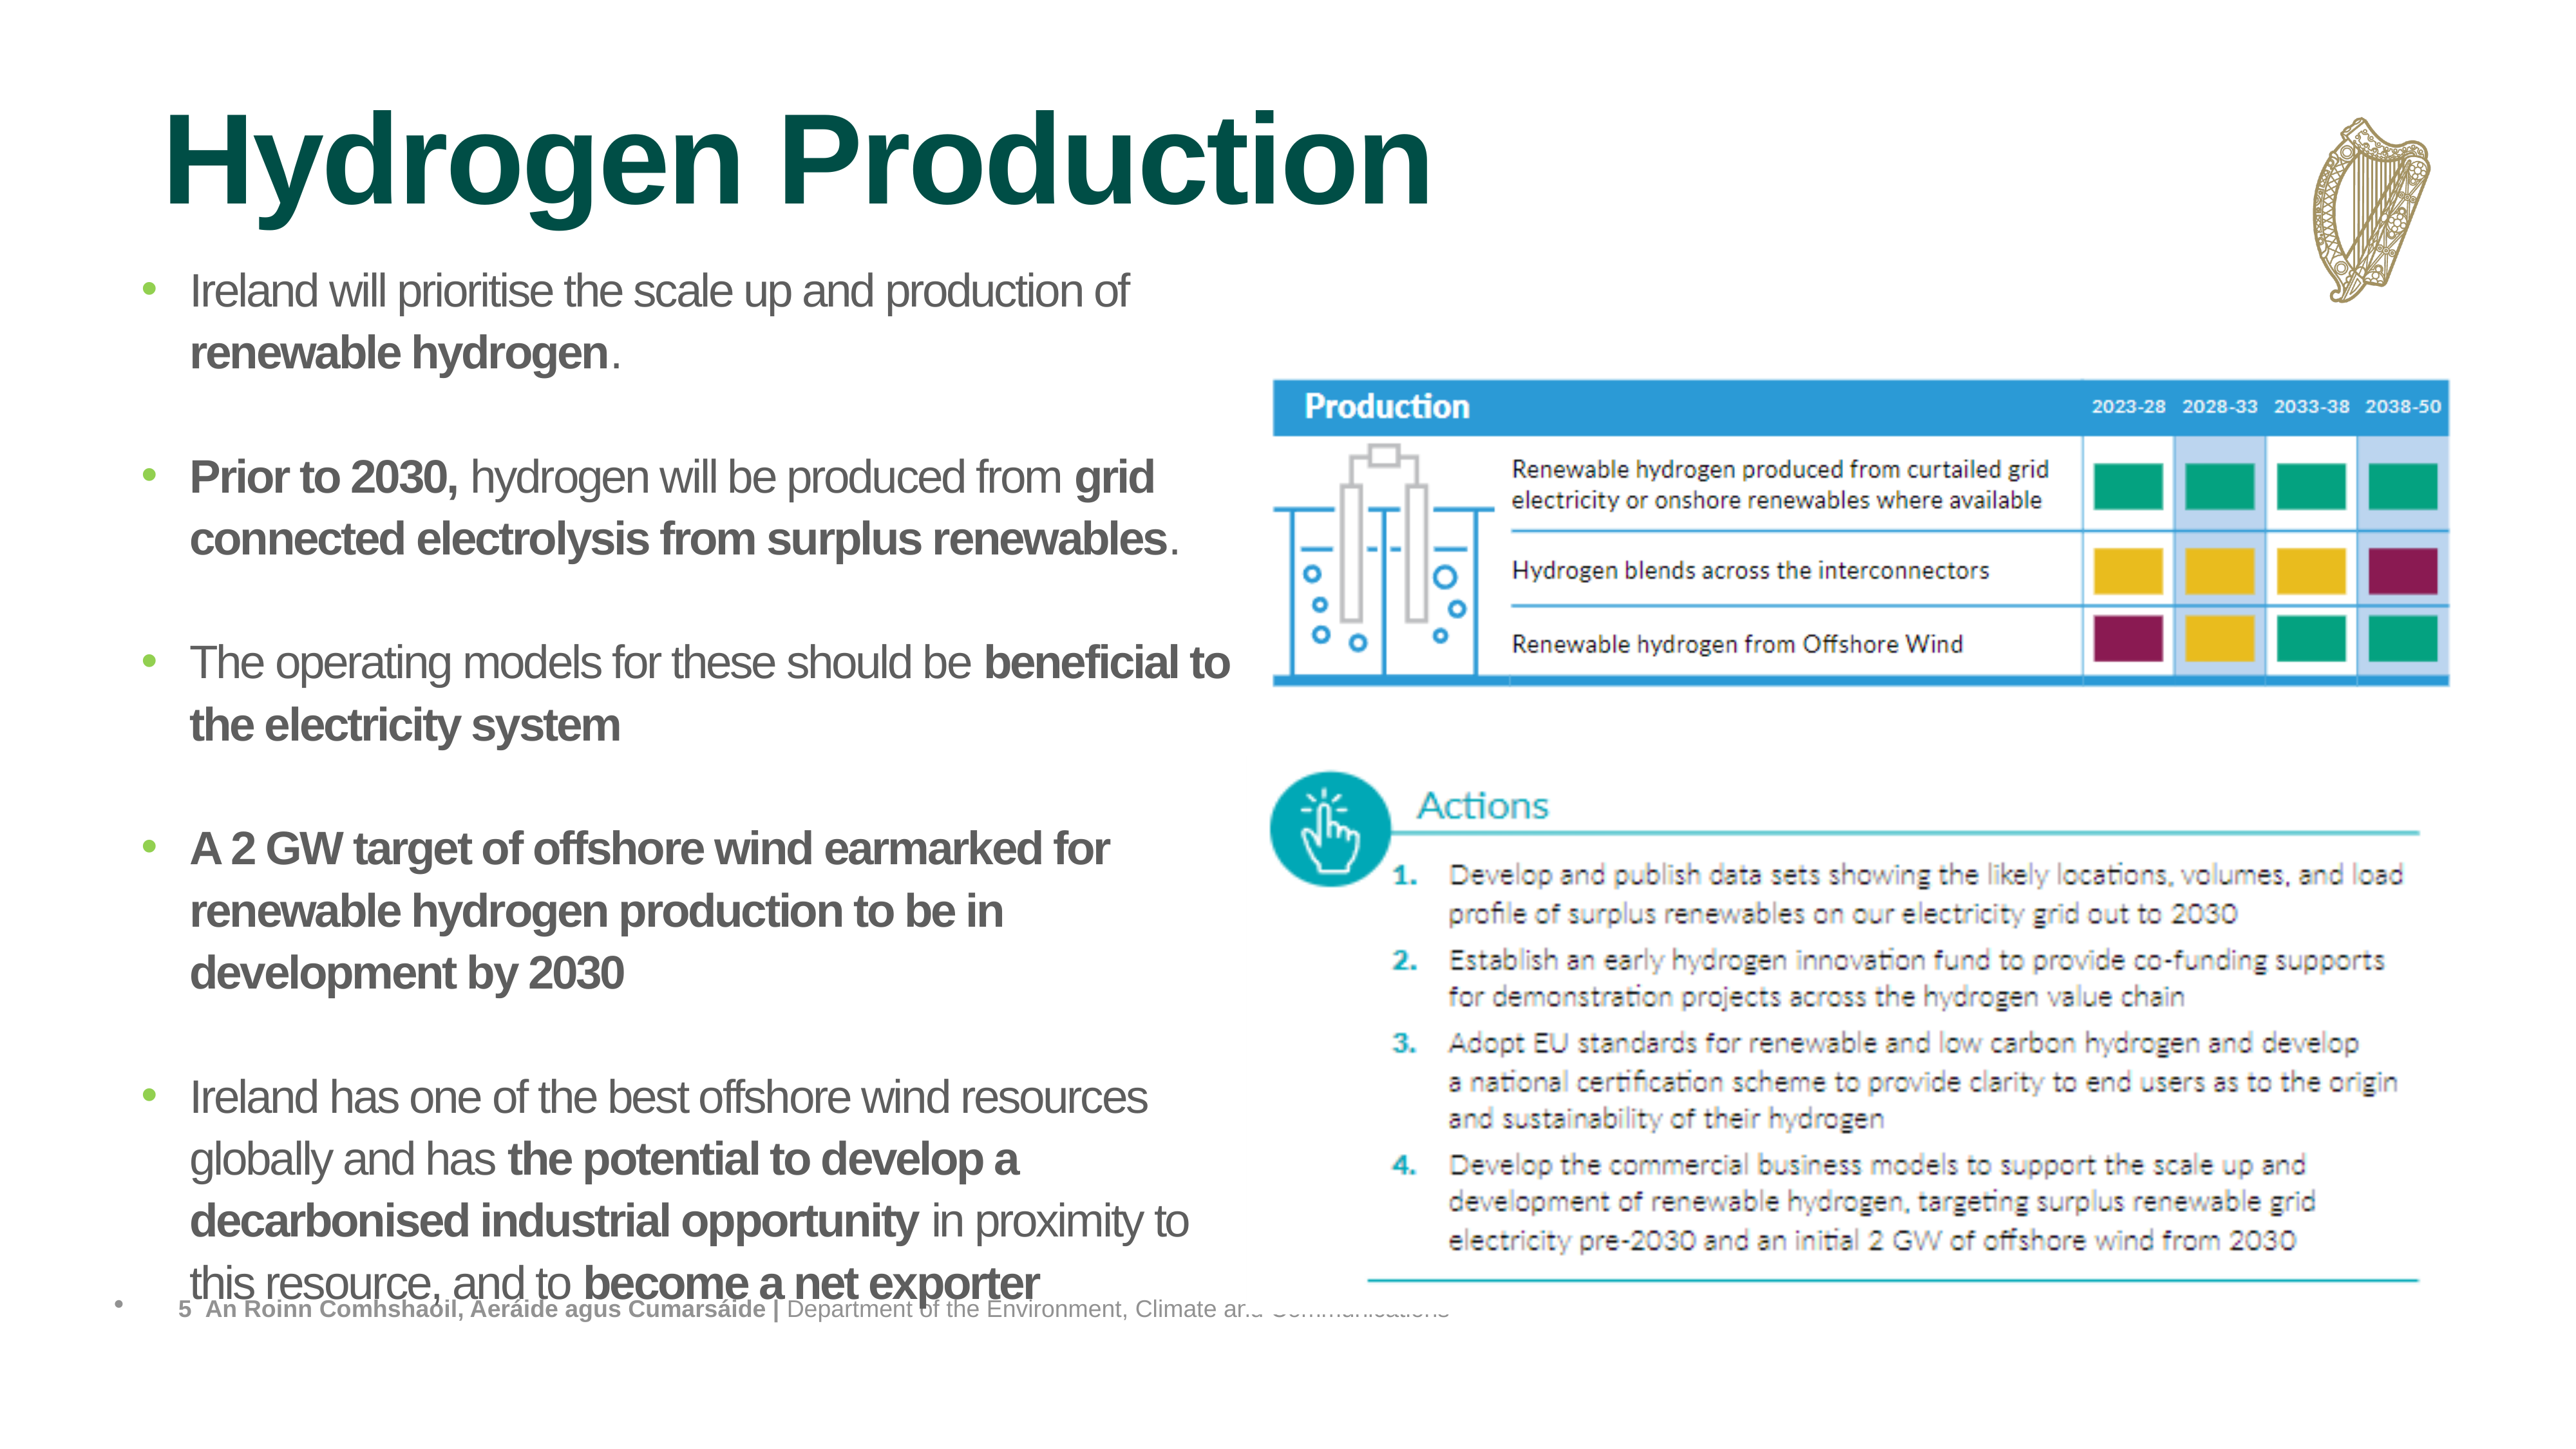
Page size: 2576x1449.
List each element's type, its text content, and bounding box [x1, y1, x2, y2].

picture [1245, 756, 2454, 1315]
list Ireland will prioritise the scale up and production of renewable hydrogen. Prior to 2030, hydrogen will be produced from grid connected electrolysis from surplus renewables. The operating models for these should be beneficial to the electricity system A 2 GW target of offshore wind earmarked for renewable hydrogen production to be in development by 2030 Ireland has one of the best offshore wind resources globally and has the potential to develop a decarbonised industrial opportunity in proximity to this resource, and to become a net exporter [131, 249, 1269, 1368]
picture [2293, 100, 2449, 313]
title Hydrogen Production [152, 100, 2194, 342]
picture [1268, 375, 2454, 693]
